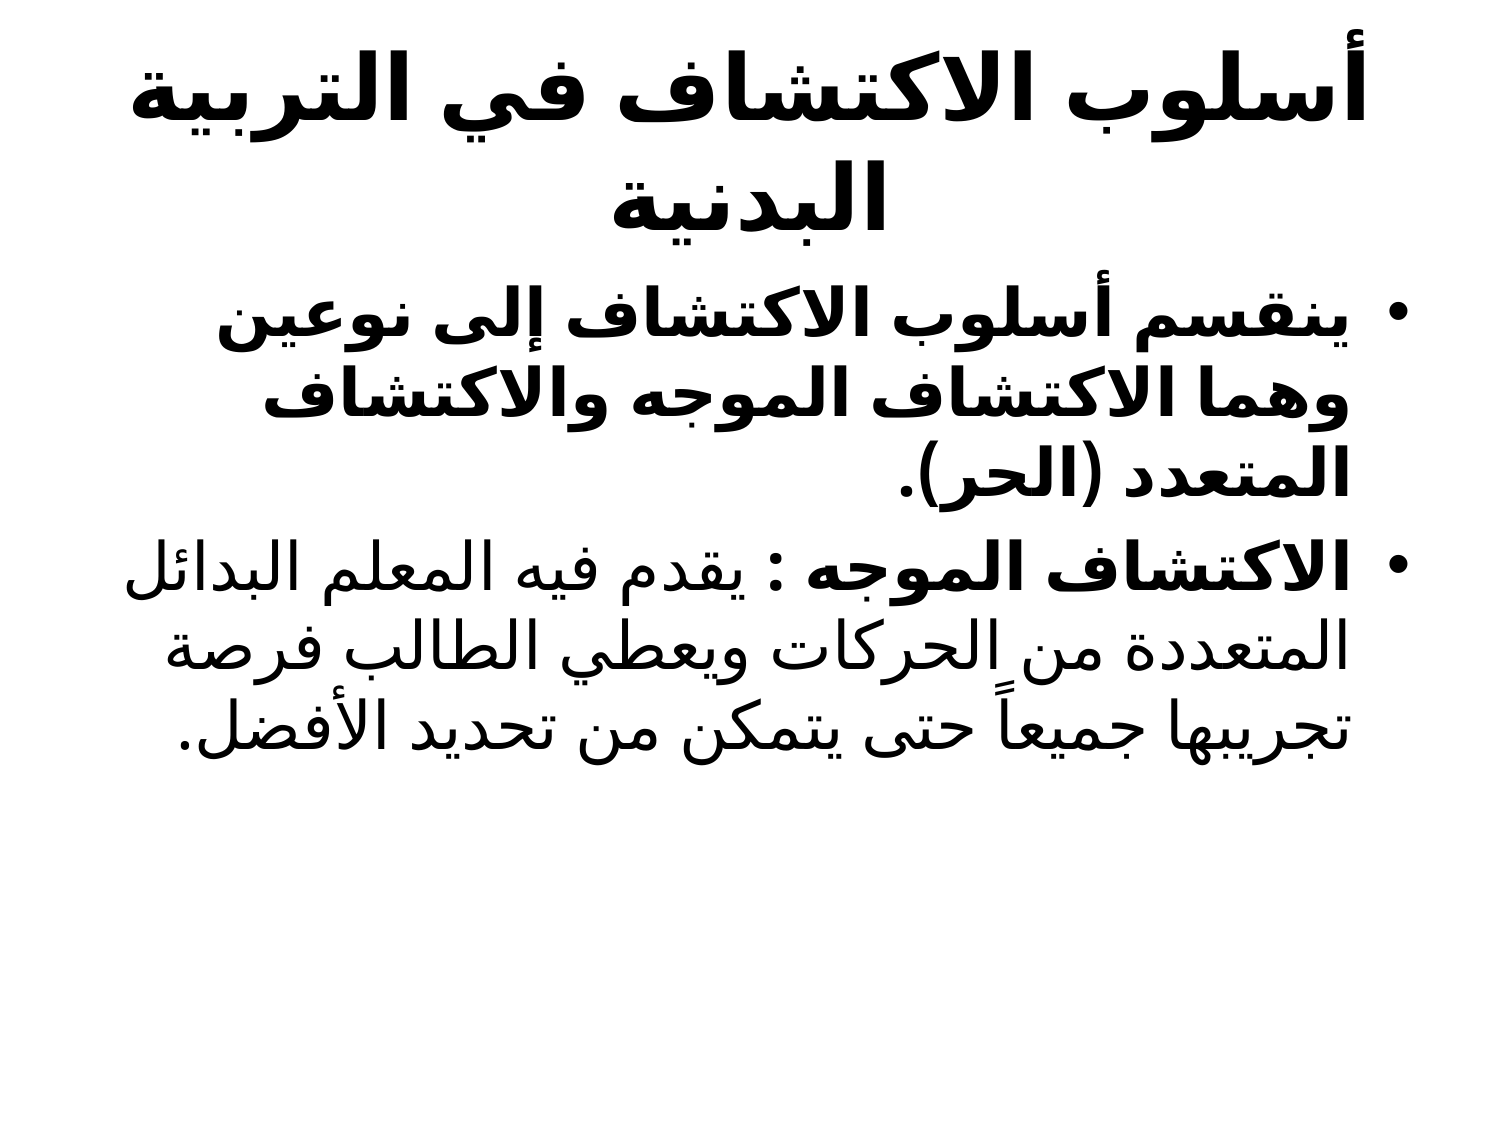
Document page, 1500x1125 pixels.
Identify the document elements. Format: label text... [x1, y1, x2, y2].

title أسلوب الاكتشاف في التربية البدنية [75, 45, 1425, 233]
list ينقسم أسلوب الاكتشاف إلى نوعين وهما الاكتشاف الموجه والاكتشاف المتعدد (الحر). الاكتشاف الموجه : يقدم فيه المعلم البدائل المتعددة من الحركات ويعطي الطالب فرصة تجريبها جميعاً حتى يتمكن من تحديد الأفضل. [75, 262, 1425, 1005]
